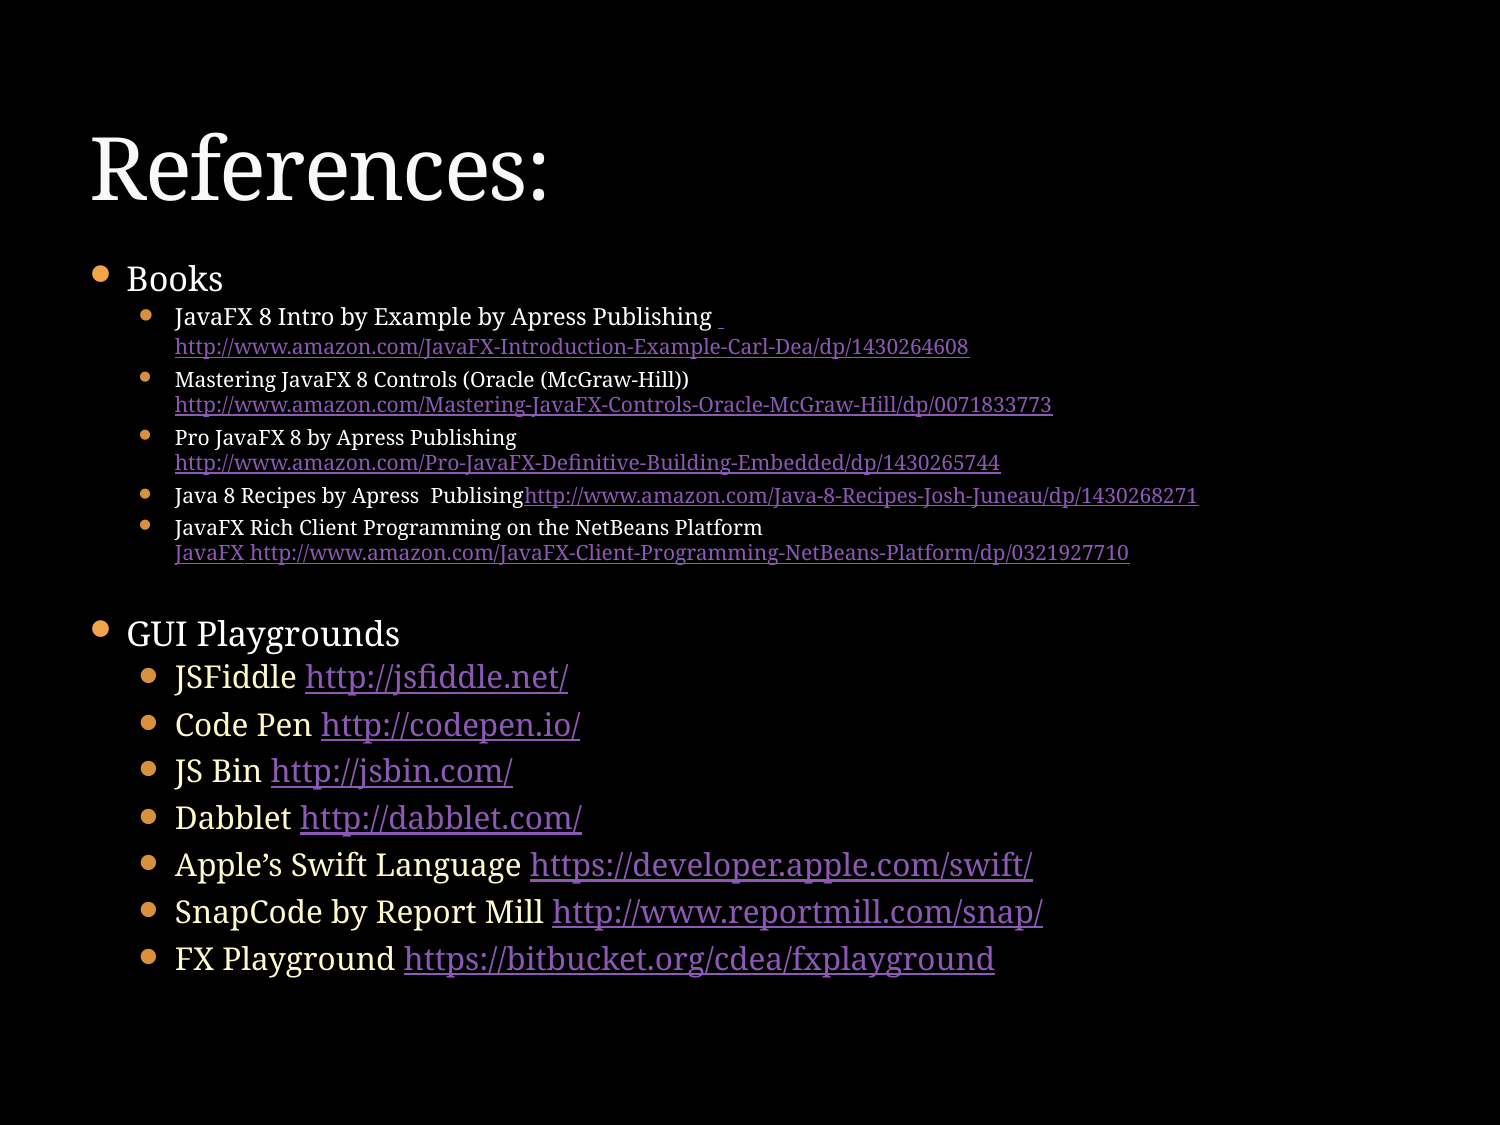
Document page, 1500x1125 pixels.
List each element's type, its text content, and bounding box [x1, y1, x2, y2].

list Books JavaFX 8 Intro by Example by Apress Publishing http://www.amazon.com/JavaFX-Introduction-Example-Carl-Dea/dp/1430264608 Mastering JavaFX 8 Controls (Oracle (McGraw-Hill)) http://www.amazon.com/Mastering-JavaFX-Controls-Oracle-McGraw-Hill/dp/0071833773 Pro JavaFX 8 by Apress Publishing http://www.amazon.com/Pro-JavaFX-Definitive-Building-Embedded/dp/1430265744 Java 8 Recipes by Apress Publising http://www.amazon.com/Java-8-Recipes-Josh-Juneau/dp/1430268271 JavaFX Rich Client Programming on the NetBeans Platform JavaFX http://www.amazon.com/JavaFX-Client-Programming-NetBeans-Platform/dp/0321927710 GUI Playgrounds JSFiddle http://jsfiddle.net/ Code Pen http://codepen.io/ JS Bin http://jsbin.com/ Dabblet http://dabblet.com/ Apple’s Swift Language https://developer.apple.com/swift/ SnapCode by Report Mill http://www.reportmill.com/snap/ FX Playground https://bitbucket.org/cdea/fxplayground [75, 249, 1425, 1000]
title References: [74, 24, 1425, 225]
